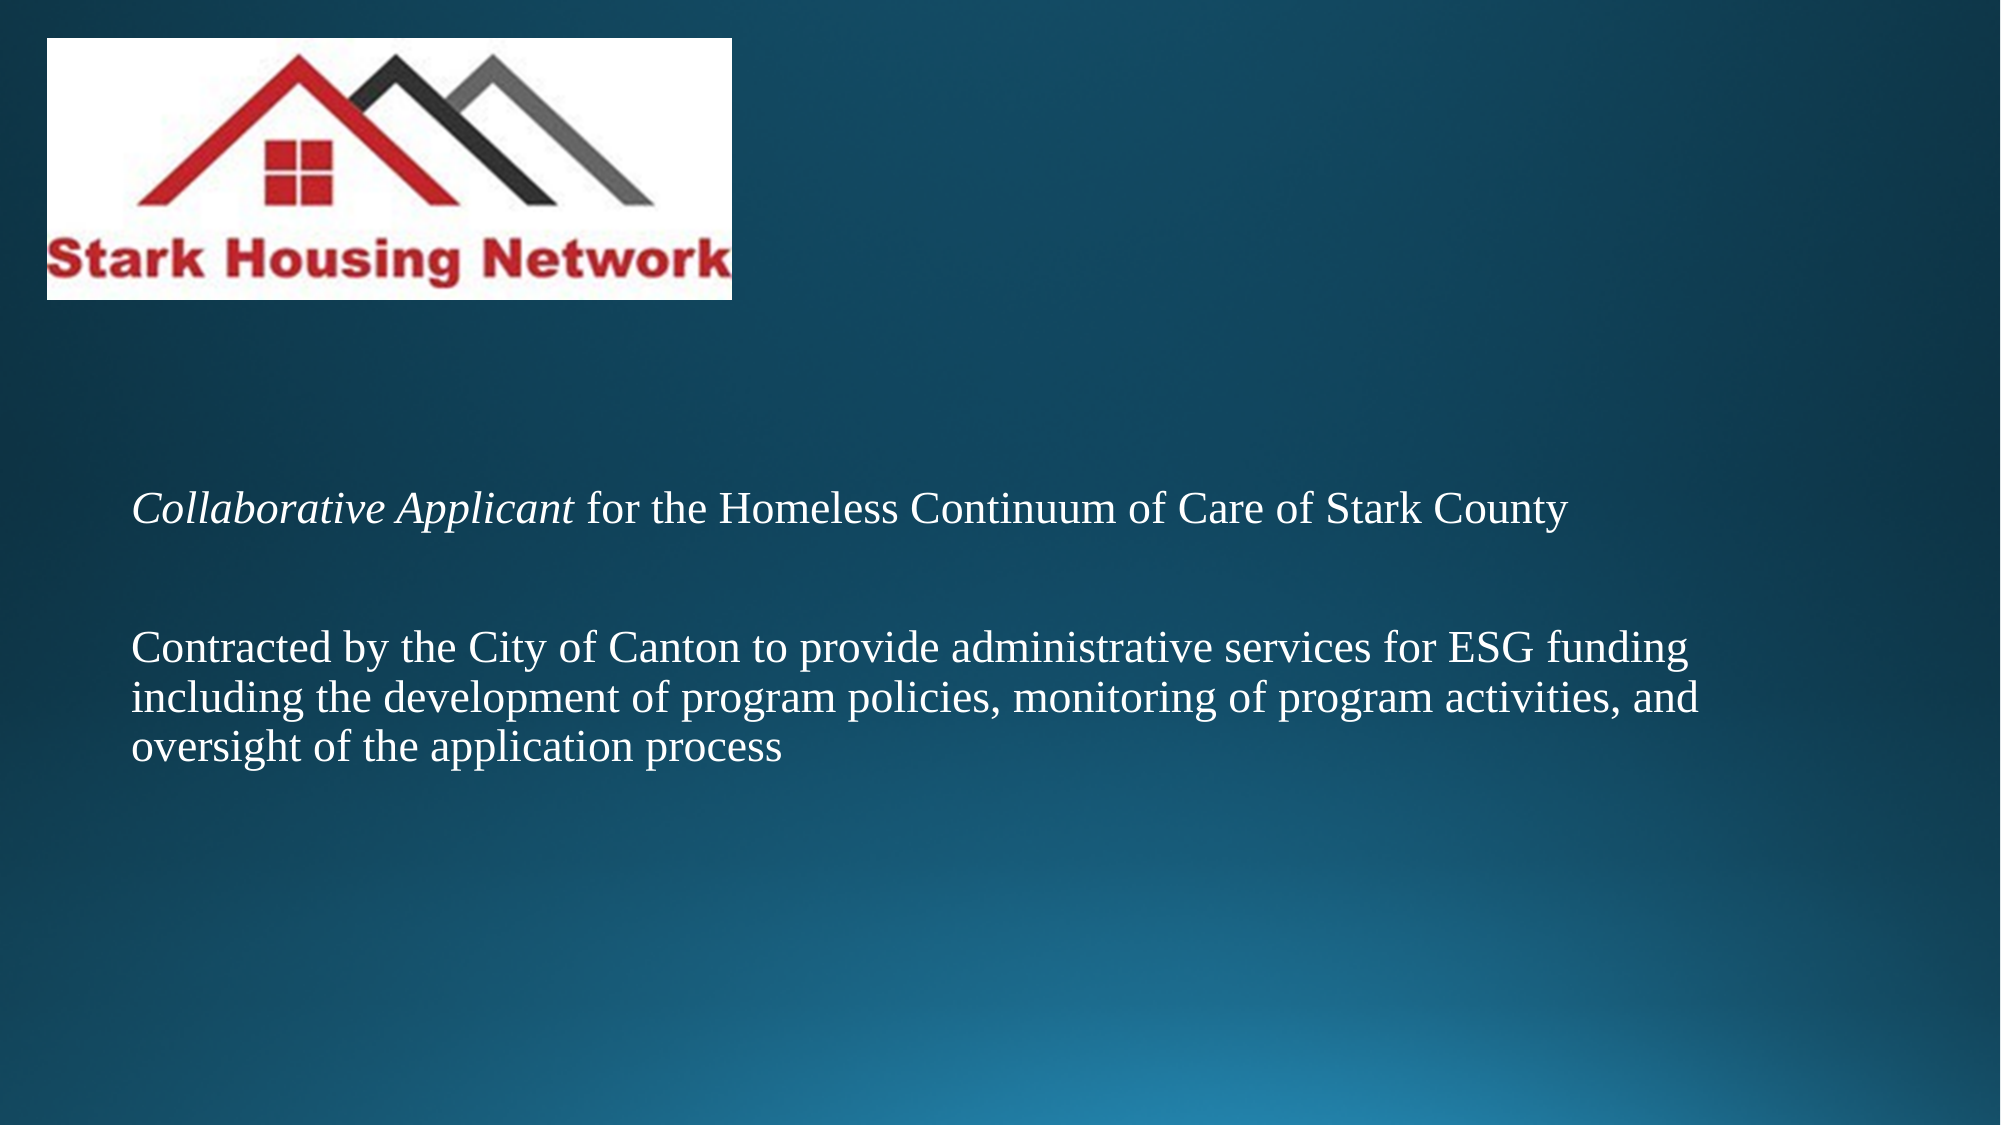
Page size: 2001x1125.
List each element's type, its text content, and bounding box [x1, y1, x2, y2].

title Collaborative Applicant for the Homeless Continuum of Care of Stark County Contracted by the City of Canton to provide administrative services for ESG funding including the development of program policies, monitoring of program activities, and oversight of the application process [116, 474, 1841, 1010]
picture [0, 0, 2001, 1125]
